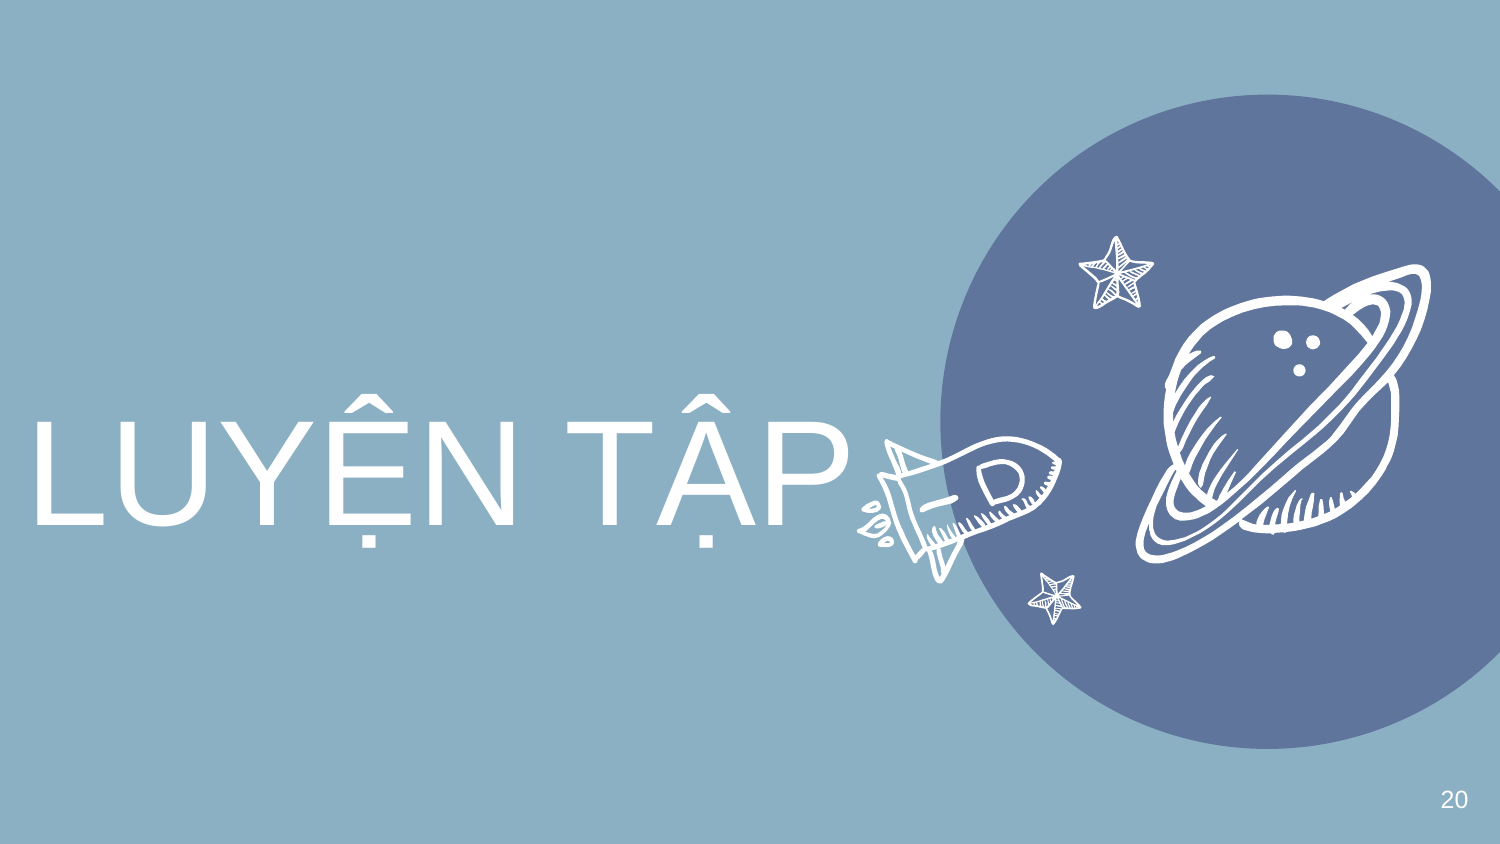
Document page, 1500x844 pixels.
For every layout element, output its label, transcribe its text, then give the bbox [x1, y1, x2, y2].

text_box [1027, 572, 1082, 625]
text_box [1078, 235, 1155, 310]
text_box [856, 513, 892, 539]
slide_number 20 [1378, 766, 1469, 832]
text_box [861, 500, 882, 513]
text_box [940, 94, 1500, 749]
text_box [876, 436, 1062, 584]
title LUYỆN TẬP [25, 221, 925, 558]
text_box [1135, 264, 1431, 564]
